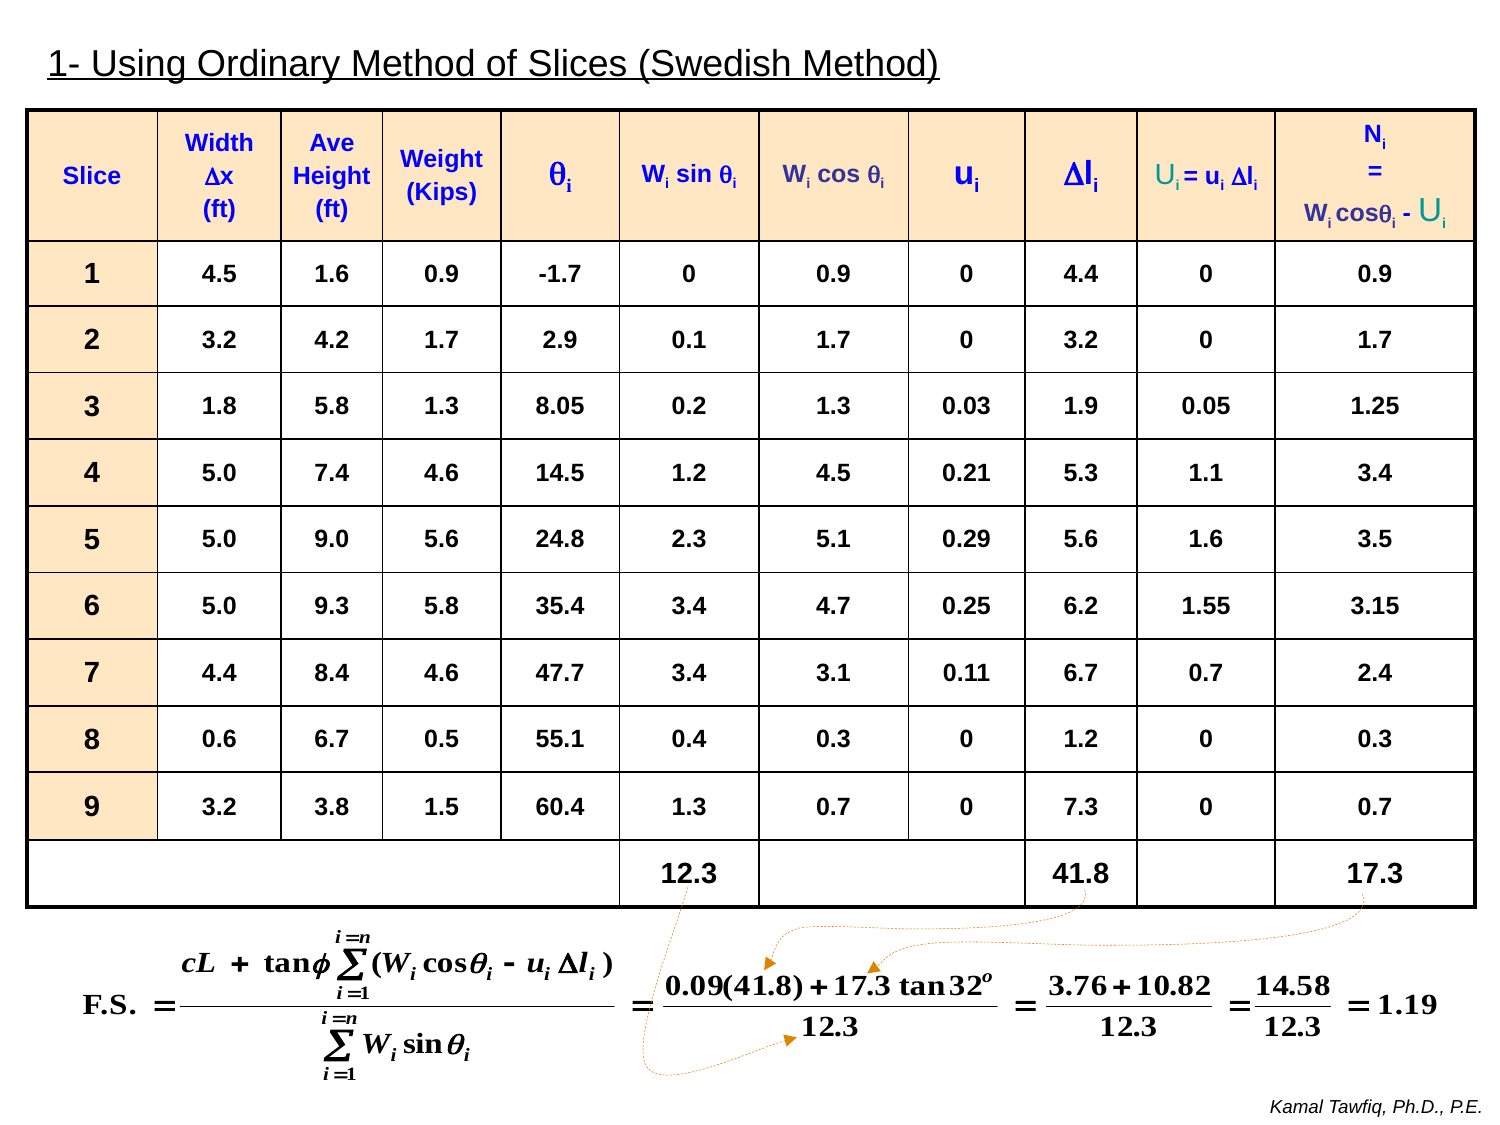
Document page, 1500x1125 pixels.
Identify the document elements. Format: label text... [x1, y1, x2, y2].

table_header qi [502, 112, 619, 240]
table_cell 5.3 [1026, 440, 1136, 505]
table_cell 1.6 [1138, 507, 1274, 572]
table_cell 0.6 [158, 707, 280, 771]
table_cell 3.2 [158, 307, 280, 372]
table_cell 55.1 [502, 707, 619, 771]
table_cell 1 [29, 242, 157, 305]
table_cell 2.4 [1276, 640, 1473, 705]
table_cell 0.29 [909, 507, 1024, 572]
table_cell 1.3 [383, 373, 500, 438]
table_cell 1.7 [760, 307, 908, 372]
table_cell 3.4 [620, 573, 758, 638]
table_cell 0.7 [760, 773, 908, 839]
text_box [78, 922, 1439, 1090]
text_box [676, 887, 712, 921]
table_cell 0.21 [909, 440, 1024, 505]
table_cell 0.2 [620, 373, 758, 438]
table_cell 2 [29, 307, 157, 372]
table_header Weight (Kips) [383, 112, 500, 240]
table_cell 4.2 [282, 307, 382, 372]
table_cell 0 [909, 307, 1024, 372]
table_cell 1.7 [383, 307, 500, 372]
table_cell 7 [29, 640, 157, 705]
table_cell 4.5 [760, 440, 908, 505]
table_cell 1.7 [1276, 307, 1473, 372]
table_cell 2.3 [620, 507, 758, 572]
table_cell 5.8 [282, 373, 382, 438]
table_cell 0 [620, 242, 758, 305]
table_cell 4.6 [383, 440, 500, 505]
table_header Wi cos qi [760, 112, 908, 240]
table_cell 0.3 [1276, 707, 1473, 771]
table_cell 5.0 [158, 573, 280, 638]
table_cell 0 [909, 242, 1024, 305]
table_cell 6.2 [1026, 573, 1136, 638]
table_cell 3.4 [620, 640, 758, 705]
table_cell 6.7 [282, 707, 382, 771]
table_header Ni = Wi cosqi - Ui [1276, 112, 1473, 240]
table_cell 41.8 [1026, 841, 1136, 905]
text_box 1- Using Ordinary Method of Slices (Swedish Method) [32, 30, 956, 91]
table_cell 5.0 [158, 440, 280, 505]
table_header Ave Height (ft) [282, 112, 382, 240]
table_cell 6.7 [1026, 640, 1136, 705]
table_cell 0.11 [909, 640, 1024, 705]
table_cell [29, 841, 619, 905]
table_cell 0.05 [1138, 373, 1274, 438]
table_cell 0.9 [760, 242, 908, 305]
table_cell 3.4 [1276, 440, 1473, 505]
table_cell 0.7 [1276, 773, 1473, 839]
table_cell 1.5 [383, 773, 500, 839]
table_cell [1138, 841, 1274, 905]
table_cell 0.9 [383, 242, 500, 305]
table_cell 0 [1138, 773, 1274, 839]
table_cell 0.25 [909, 573, 1024, 638]
table_cell 5.6 [1026, 507, 1136, 572]
table_cell 1.1 [1138, 440, 1274, 505]
table_cell 9.0 [282, 507, 382, 572]
table_cell 8.05 [502, 373, 619, 438]
table_header ui [909, 112, 1024, 240]
table_cell 0.3 [760, 707, 908, 771]
table_cell 14.5 [502, 440, 619, 505]
table_cell 1.2 [620, 440, 758, 505]
table_cell 1.8 [158, 373, 280, 438]
table_cell 3.8 [282, 773, 382, 839]
table_cell 0.5 [383, 707, 500, 771]
table_header Wi sin qi [620, 112, 758, 240]
table_cell 0 [909, 707, 1024, 771]
table_cell 5 [29, 507, 157, 572]
table_cell 5.8 [383, 573, 500, 638]
table_header Width Dx (ft) [158, 112, 280, 240]
table_header Ui = ui Dli [1138, 112, 1274, 240]
table_cell 7.3 [1026, 773, 1136, 839]
table_cell 6 [29, 573, 157, 638]
table_cell 5.6 [383, 507, 500, 572]
table_cell 4.4 [158, 640, 280, 705]
table_header Dli [1026, 112, 1136, 240]
table_cell 1.3 [620, 773, 758, 839]
table_cell 4.7 [760, 573, 908, 638]
table_cell 9.3 [282, 573, 382, 638]
table_cell 1.2 [1026, 707, 1136, 771]
table_cell 1.6 [282, 242, 382, 305]
table_cell 12.3 [620, 841, 758, 905]
table_cell 1.25 [1276, 373, 1473, 438]
table_cell 4.4 [1026, 242, 1136, 305]
table_cell [760, 841, 1024, 905]
table_header Slice [29, 112, 157, 240]
table_cell 3 [29, 373, 157, 438]
table_cell 0.1 [620, 307, 758, 372]
table_cell 0.4 [620, 707, 758, 771]
table_cell 3.2 [158, 773, 280, 839]
text_box Kamal Tawfiq, Ph.D., P.E. [1255, 1087, 1498, 1125]
table_cell 1.3 [760, 373, 908, 438]
table_cell 24.8 [502, 507, 619, 572]
table_cell 1.55 [1138, 573, 1274, 638]
table_cell 5.0 [158, 507, 280, 572]
table_cell 0 [1138, 307, 1274, 372]
table_cell 4.5 [158, 242, 280, 305]
table_cell 8.4 [282, 640, 382, 705]
table_cell 1.9 [1026, 373, 1136, 438]
table_cell 0 [1138, 242, 1274, 305]
table_cell 7.4 [282, 440, 382, 505]
table_cell 3.5 [1276, 507, 1473, 572]
table_cell 17.3 [1276, 841, 1473, 905]
table_cell 0 [909, 773, 1024, 839]
table_cell 47.7 [502, 640, 619, 705]
table_cell 4.6 [383, 640, 500, 705]
table_cell 0 [1138, 707, 1274, 771]
text_box [1192, 893, 1364, 921]
table_cell 8 [29, 707, 157, 771]
table_cell 9 [29, 773, 157, 839]
table_cell 60.4 [502, 773, 619, 839]
table_cell 4 [29, 440, 157, 505]
table_cell 5.1 [760, 507, 908, 572]
table_cell 3.1 [760, 640, 908, 705]
table_cell 0.7 [1138, 640, 1274, 705]
table_cell 0.03 [909, 373, 1024, 438]
text_box [959, 889, 1086, 921]
table_cell 35.4 [502, 573, 619, 638]
table_cell 0.9 [1276, 242, 1473, 305]
table_cell 3.15 [1276, 573, 1473, 638]
table_cell -1.7 [502, 242, 619, 305]
table_cell 3.2 [1026, 307, 1136, 372]
table_cell 2.9 [502, 307, 619, 372]
